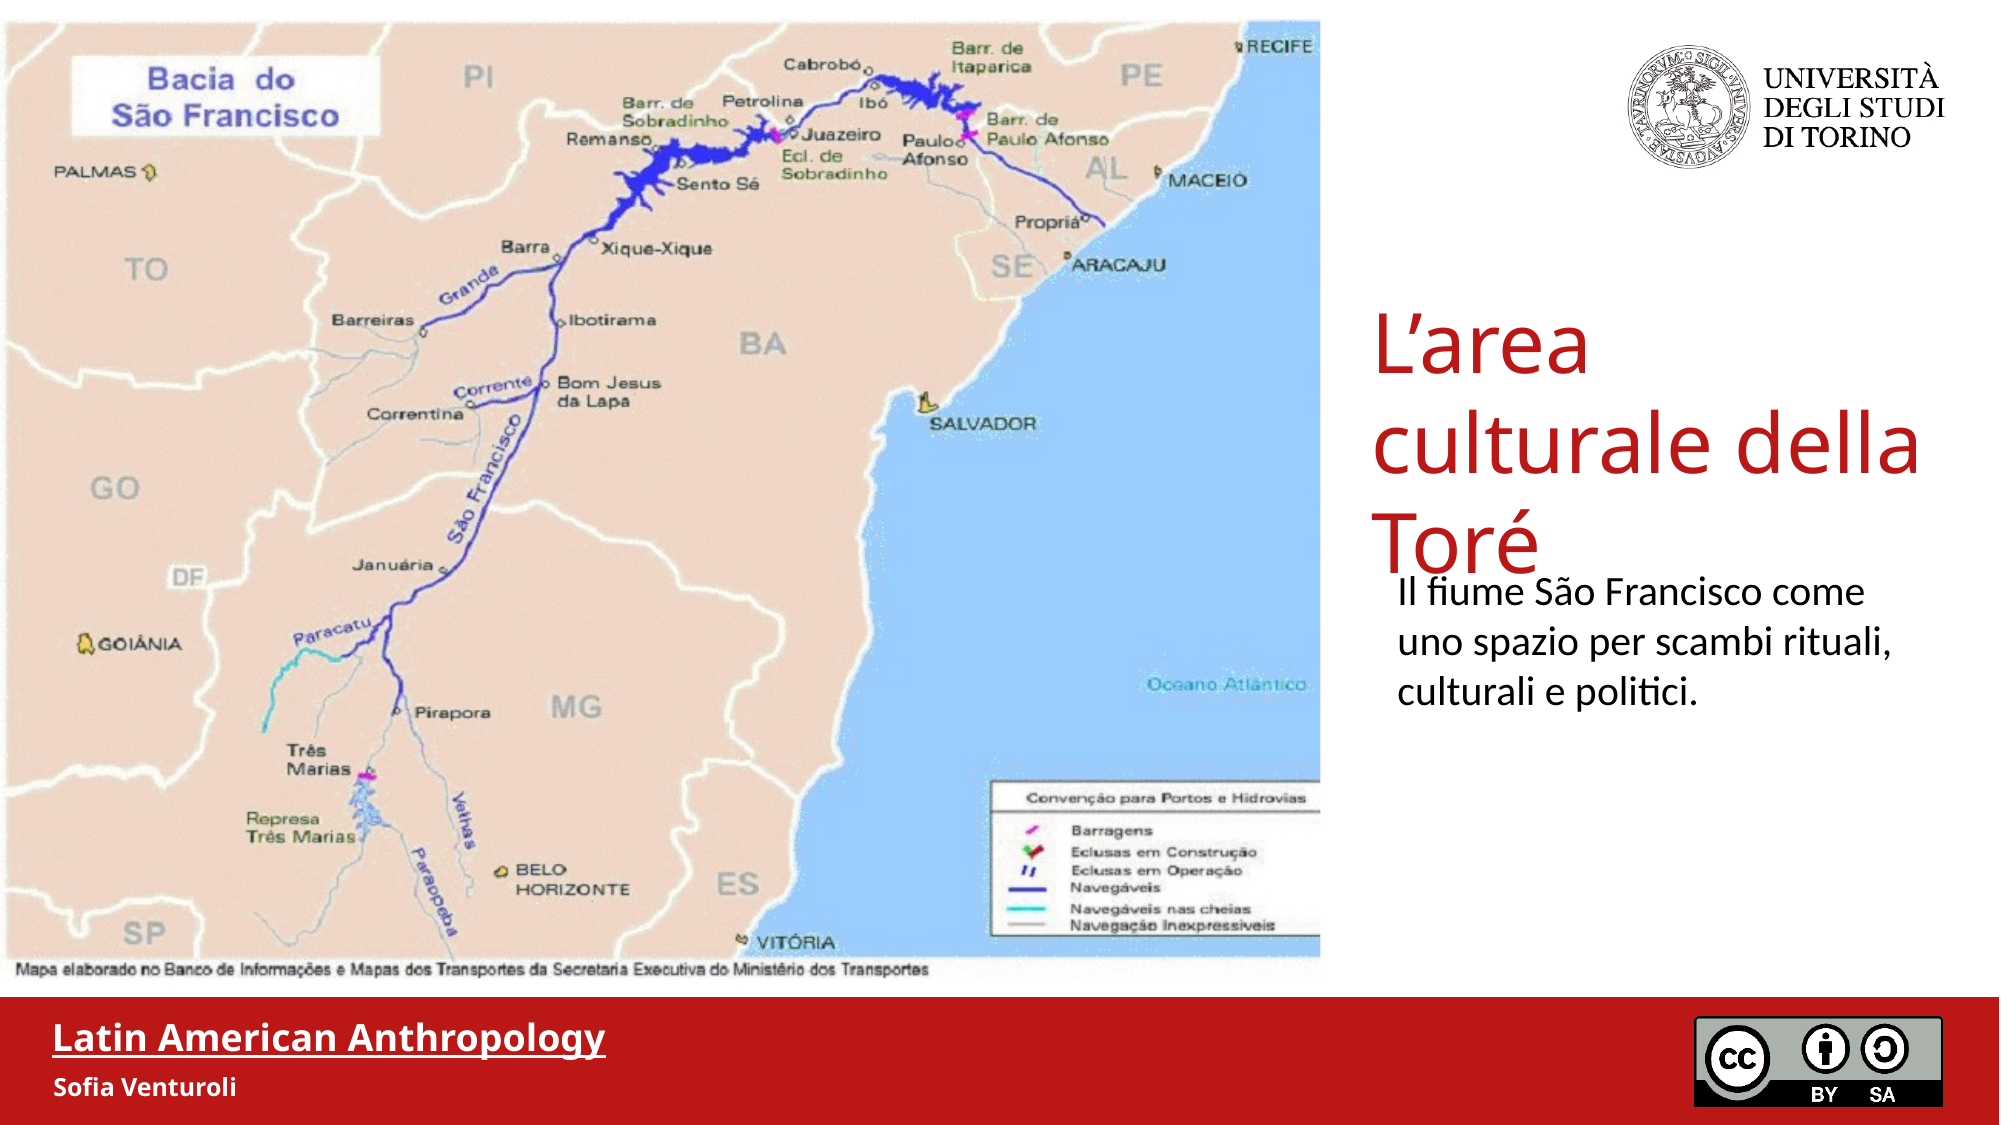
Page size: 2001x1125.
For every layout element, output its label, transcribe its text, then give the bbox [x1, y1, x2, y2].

picture [1694, 1016, 1943, 1107]
text_box L’area culturale della Toré [1356, 282, 1970, 598]
text_box Sofia Venturoli [38, 1068, 2000, 1123]
text_box Il fiume São Francisco come uno spazio per scambi rituali, culturali e politici. [1382, 598, 1910, 722]
picture [1605, 22, 1964, 193]
text_box Latin American Anthropology [37, 1012, 2000, 1068]
picture [0, 19, 1321, 980]
